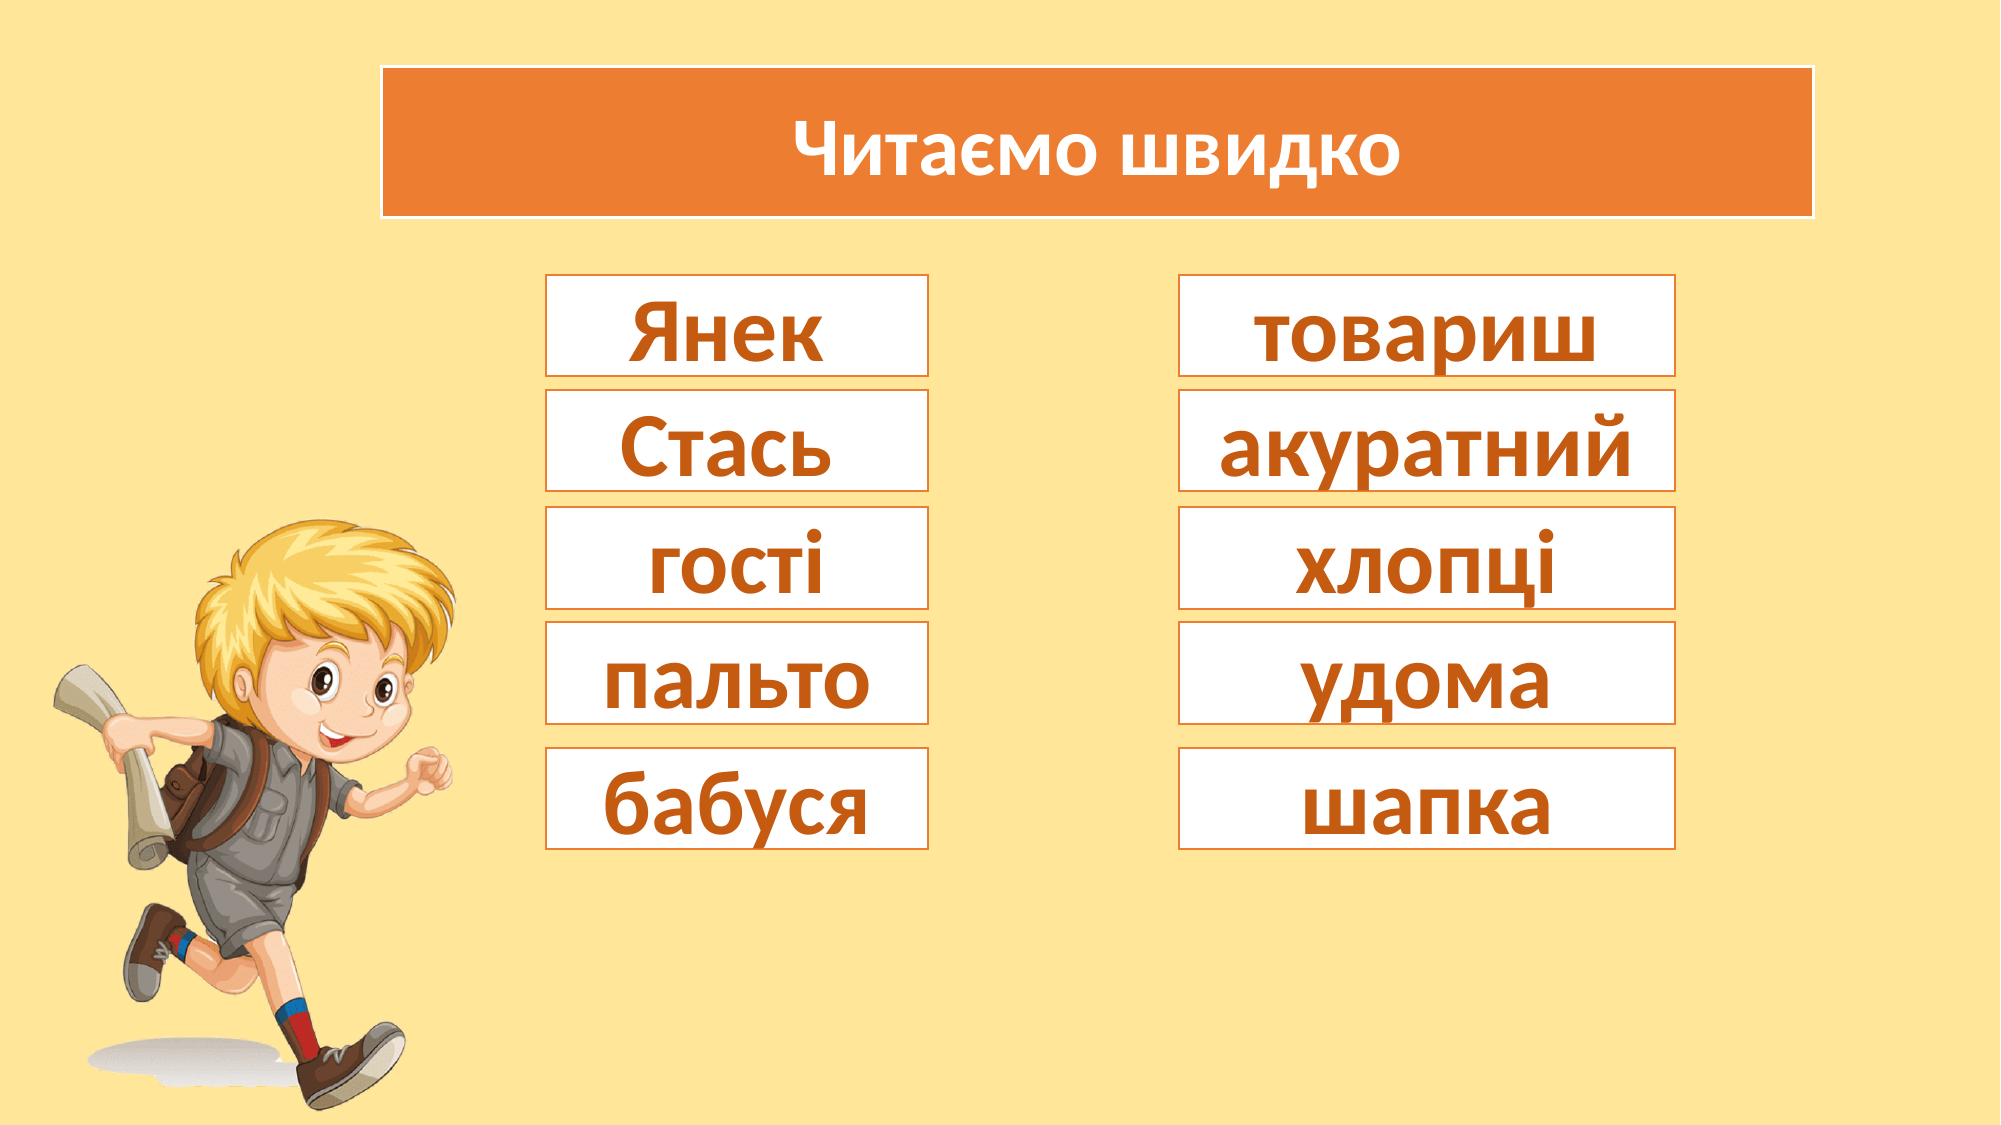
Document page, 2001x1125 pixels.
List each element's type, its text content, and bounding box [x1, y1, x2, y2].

text_box хлопці [1178, 506, 1676, 610]
text_box Читаємо швидко [380, 65, 1815, 219]
text_box удома [1178, 621, 1676, 725]
text_box пальто [545, 621, 929, 725]
text_box бабуся [545, 747, 929, 850]
text_box Янек [545, 274, 929, 377]
text_box акуратний [1178, 389, 1676, 492]
text_box шапка [1178, 747, 1676, 850]
text_box товариш [1178, 274, 1676, 377]
picture [51, 517, 457, 1112]
text_box Стась [545, 389, 929, 492]
text_box гості [545, 506, 929, 610]
